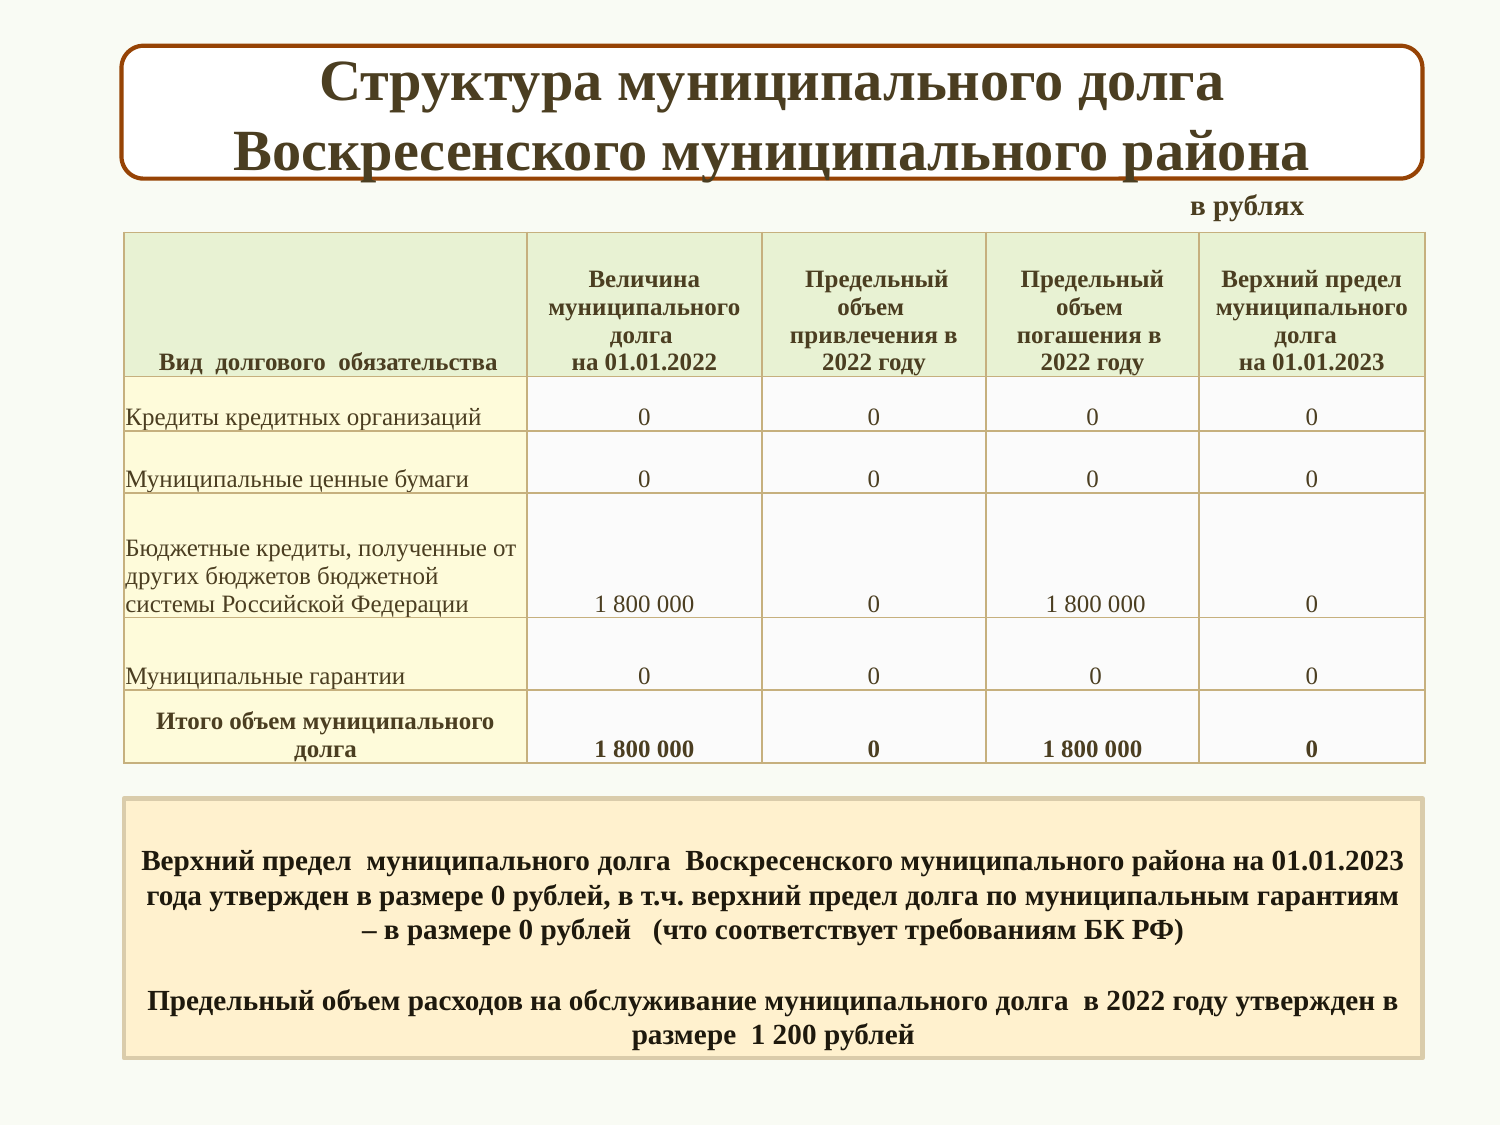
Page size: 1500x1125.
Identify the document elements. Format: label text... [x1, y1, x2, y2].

table_cell 0 [763, 432, 985, 492]
table_cell Муниципальные гарантии [125, 618, 526, 689]
table_cell 0 [763, 618, 985, 689]
table_cell 0 [1200, 377, 1424, 430]
table_cell 0 [987, 618, 1198, 689]
table_cell 1 800 000 [528, 494, 761, 617]
table_cell 0 [763, 691, 985, 762]
table_header Предельный объем погашения в 2022 году [987, 233, 1198, 376]
table_cell 0 [528, 432, 761, 492]
table_header Величина муниципального долга на 01.01.2022 [528, 233, 761, 376]
table_header Верхний предел муниципального долга на 01.01.2023 [1200, 233, 1424, 376]
table_cell Кредиты кредитных организаций [125, 377, 526, 430]
table_cell 0 [528, 377, 761, 430]
table_cell 0 [1200, 432, 1424, 492]
table_cell Итого объем муниципального долга [125, 691, 526, 762]
text_box Верхний предел муниципального долга Воскресенского муниципального района на 01.01.2023 года утвержден в размере 0 рублей, в т.ч. верхний предел долга по муниципальным гарантиям – в размере 0 рублей (что соответствует требованиям БК РФ) Предельный объем расходов на обслуживание муниципального долга в 2022 году утвержден в размере 1 200 рублей [124, 798, 1423, 1059]
table_cell Муниципальные ценные бумаги [125, 432, 526, 492]
table_cell 0 [763, 377, 985, 430]
table_cell 0 [528, 618, 761, 689]
text_box Структура муниципального долга Воскресенского муниципального района [119, 43, 1425, 181]
table_cell 1 800 000 [987, 494, 1198, 617]
table_cell 1 800 000 [528, 691, 761, 762]
table_cell Бюджетные кредиты, полученные от других бюджетов бюджетной системы Российской Федерации [125, 494, 526, 617]
table_header Вид долгового обязательства [125, 233, 526, 376]
table_cell 0 [1200, 494, 1424, 617]
text_box в рублях [1175, 181, 1320, 229]
table_cell 0 [987, 432, 1198, 492]
table_cell 0 [1200, 618, 1424, 689]
table_cell 0 [763, 494, 985, 617]
table_cell 0 [1200, 691, 1424, 762]
table_header Предельный объем привлечения в 2022 году [763, 233, 985, 376]
table_cell 1 800 000 [987, 691, 1198, 762]
table_cell 0 [987, 377, 1198, 430]
